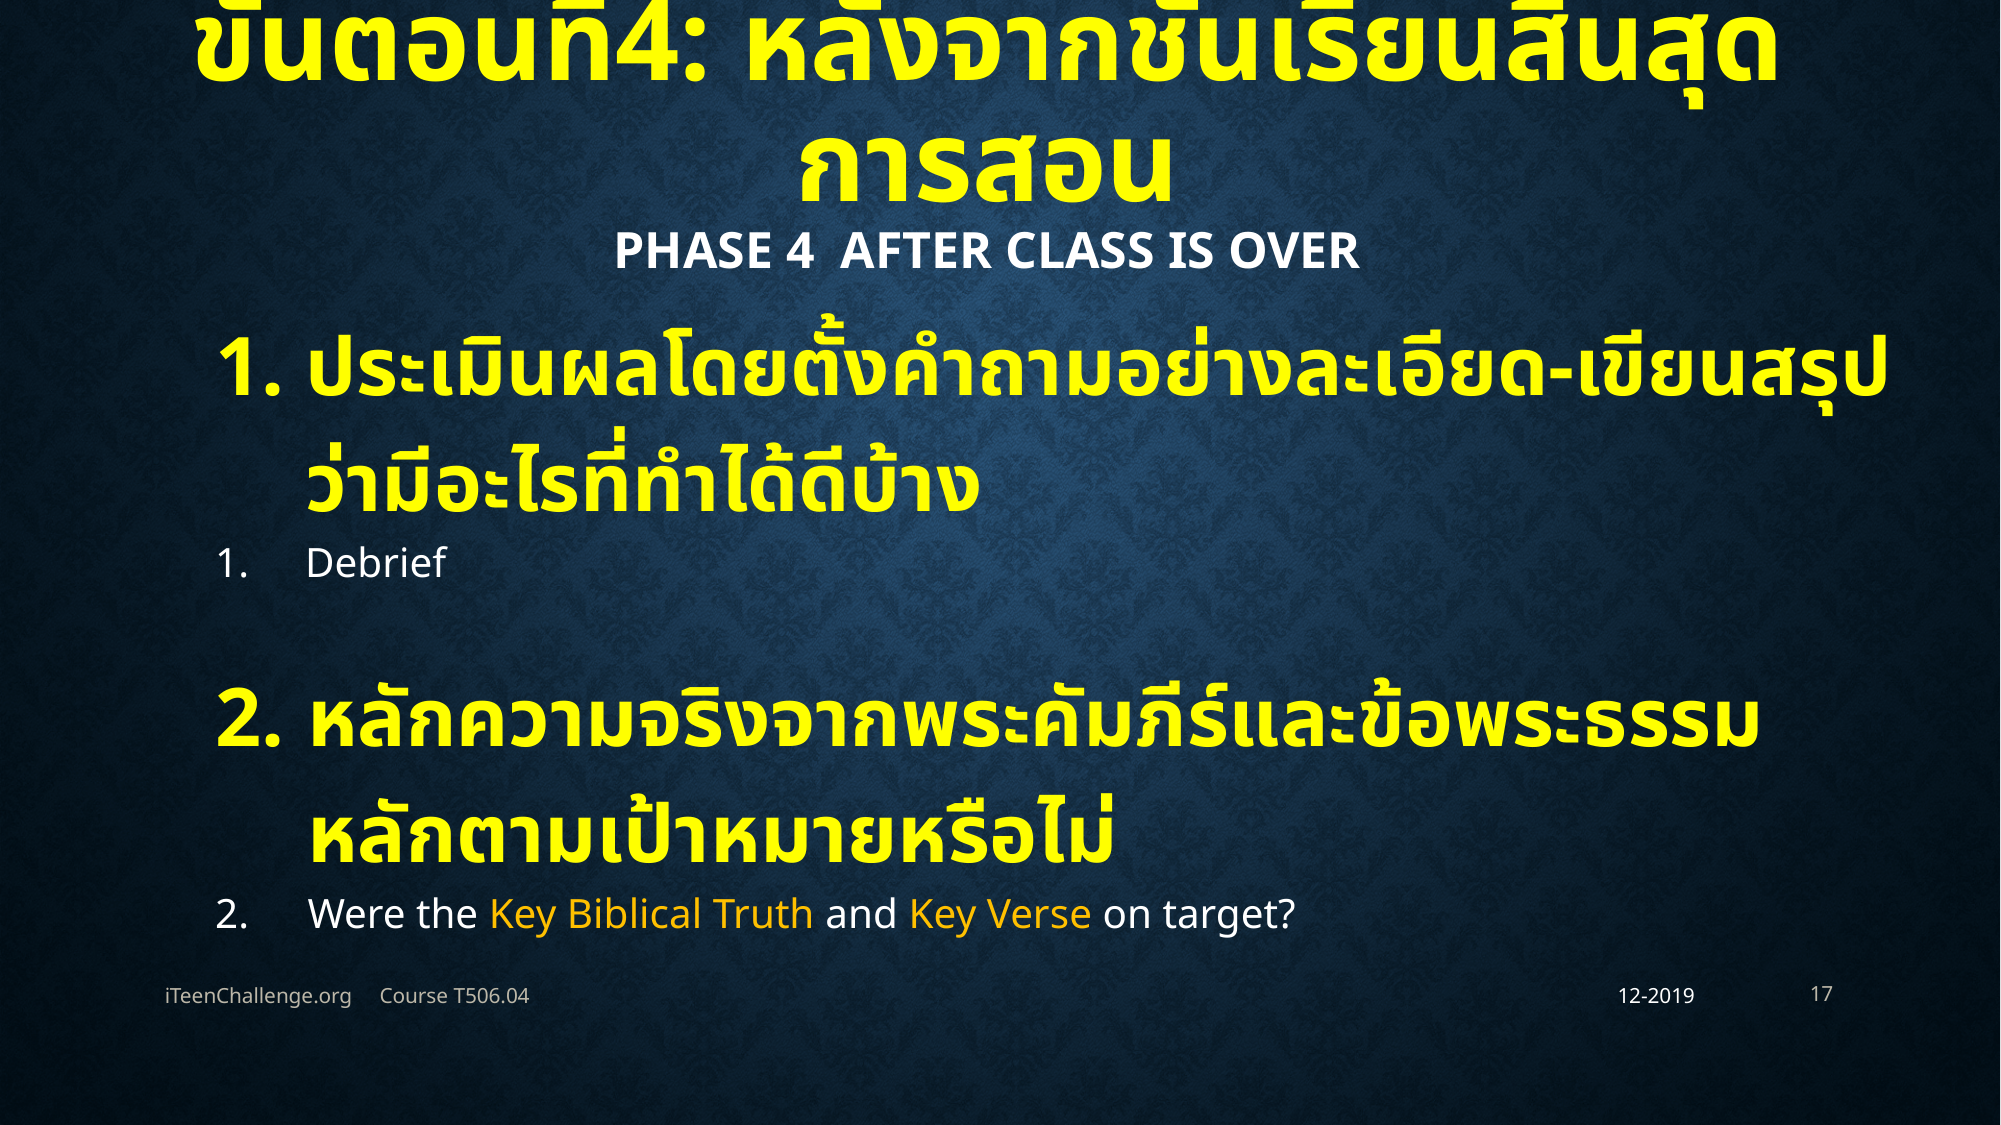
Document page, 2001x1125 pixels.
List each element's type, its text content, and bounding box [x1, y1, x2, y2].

slide_number 17 [1724, 965, 1849, 1025]
footer iTeenChallenge.org Course T506.04 [149, 965, 1245, 1025]
list 1. ประเมินผลโดยตั้งคำถามอย่างละเอียด-เขียนสรุปว่ามีอะไรที่ทำได้ดีบ้าง 1. Debrief 2. หลักความจริงจากพระคัมภีร์และข้อพระธรรมหลักตามเป้าหมายหรือไม่ 2. Were the Key Biblical Truth and Key Verse on target? [200, 287, 1913, 950]
slide_number 12-2019 [1259, 965, 1710, 1025]
title ขั้นตอนที่4: หลังจากชั้นเรียนสิ้นสุดการสอน Phase 4 After class is over [149, 37, 1825, 225]
